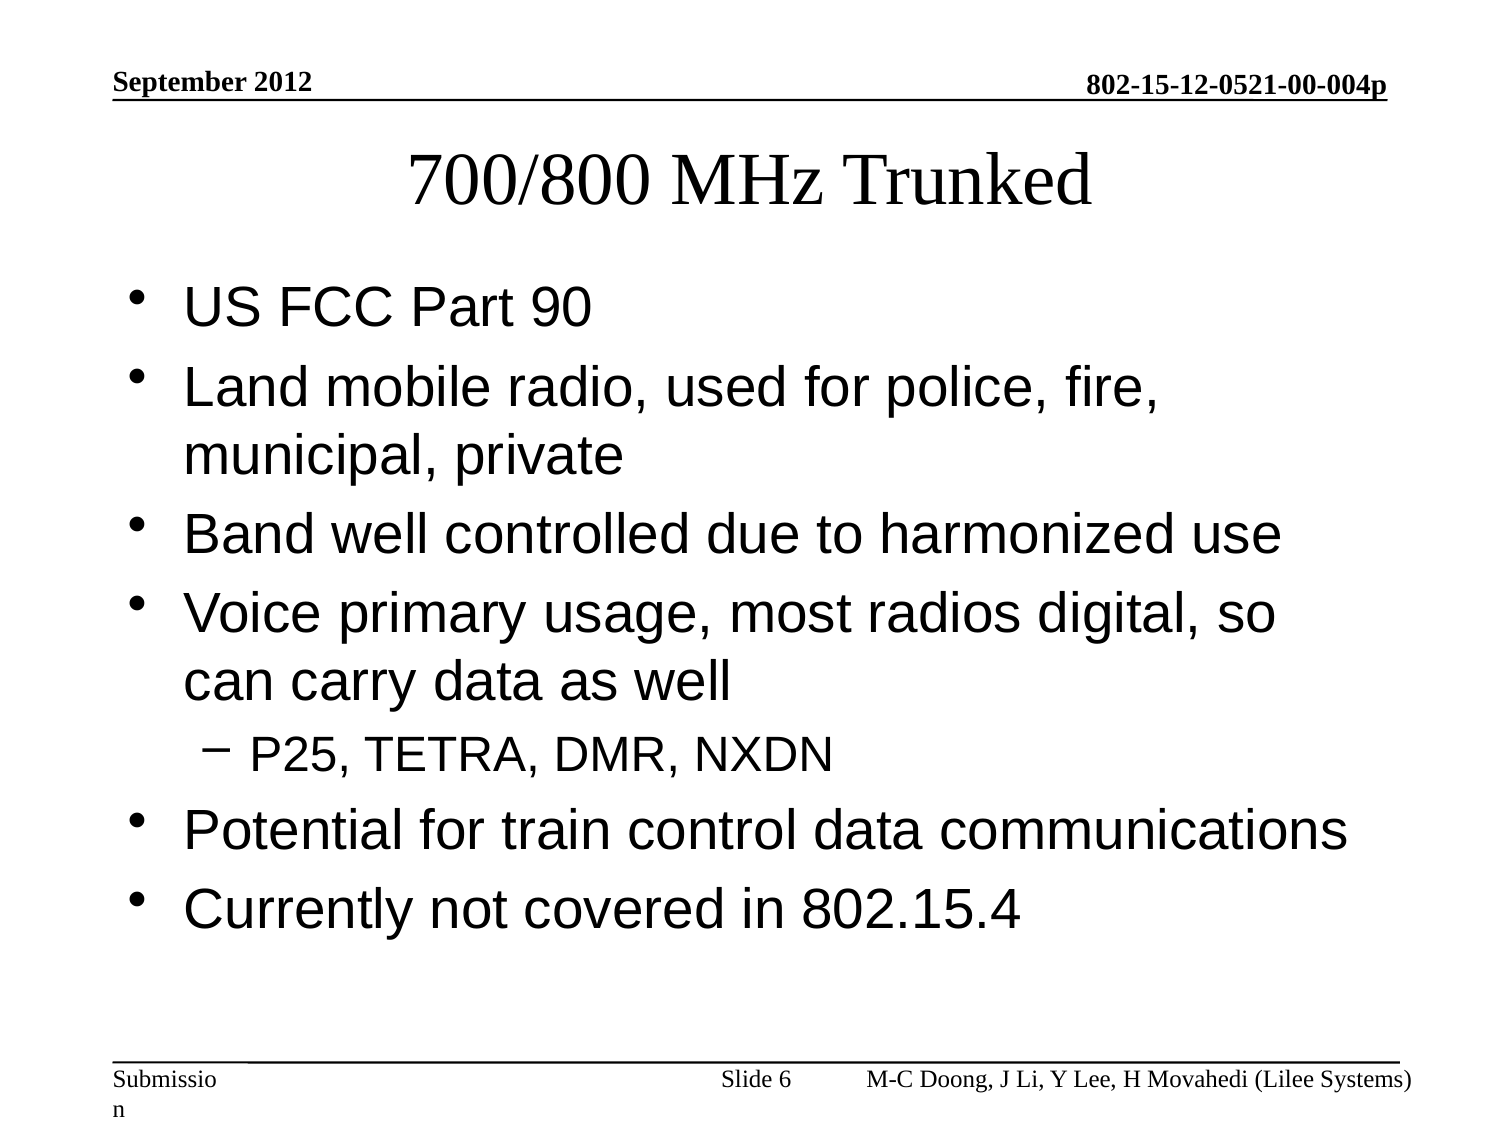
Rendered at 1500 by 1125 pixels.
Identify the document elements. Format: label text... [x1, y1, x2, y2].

footer M-C Doong, J Li, Y Lee, H Movahedi (Lilee Systems) [800, 1061, 1413, 1093]
slide_number Slide 6 [712, 1061, 800, 1093]
title 700/800 MHz Trunked [112, 112, 1388, 238]
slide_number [112, 62, 376, 98]
list US FCC Part 90 Land mobile radio, used for police, fire, municipal, private Band well controlled due to harmonized use Voice primary usage, most radios digital, so can carry data as well P25, TETRA, DMR, NXDN Potential for train control data communications Currently not covered in 802.15.4 [112, 262, 1388, 1000]
